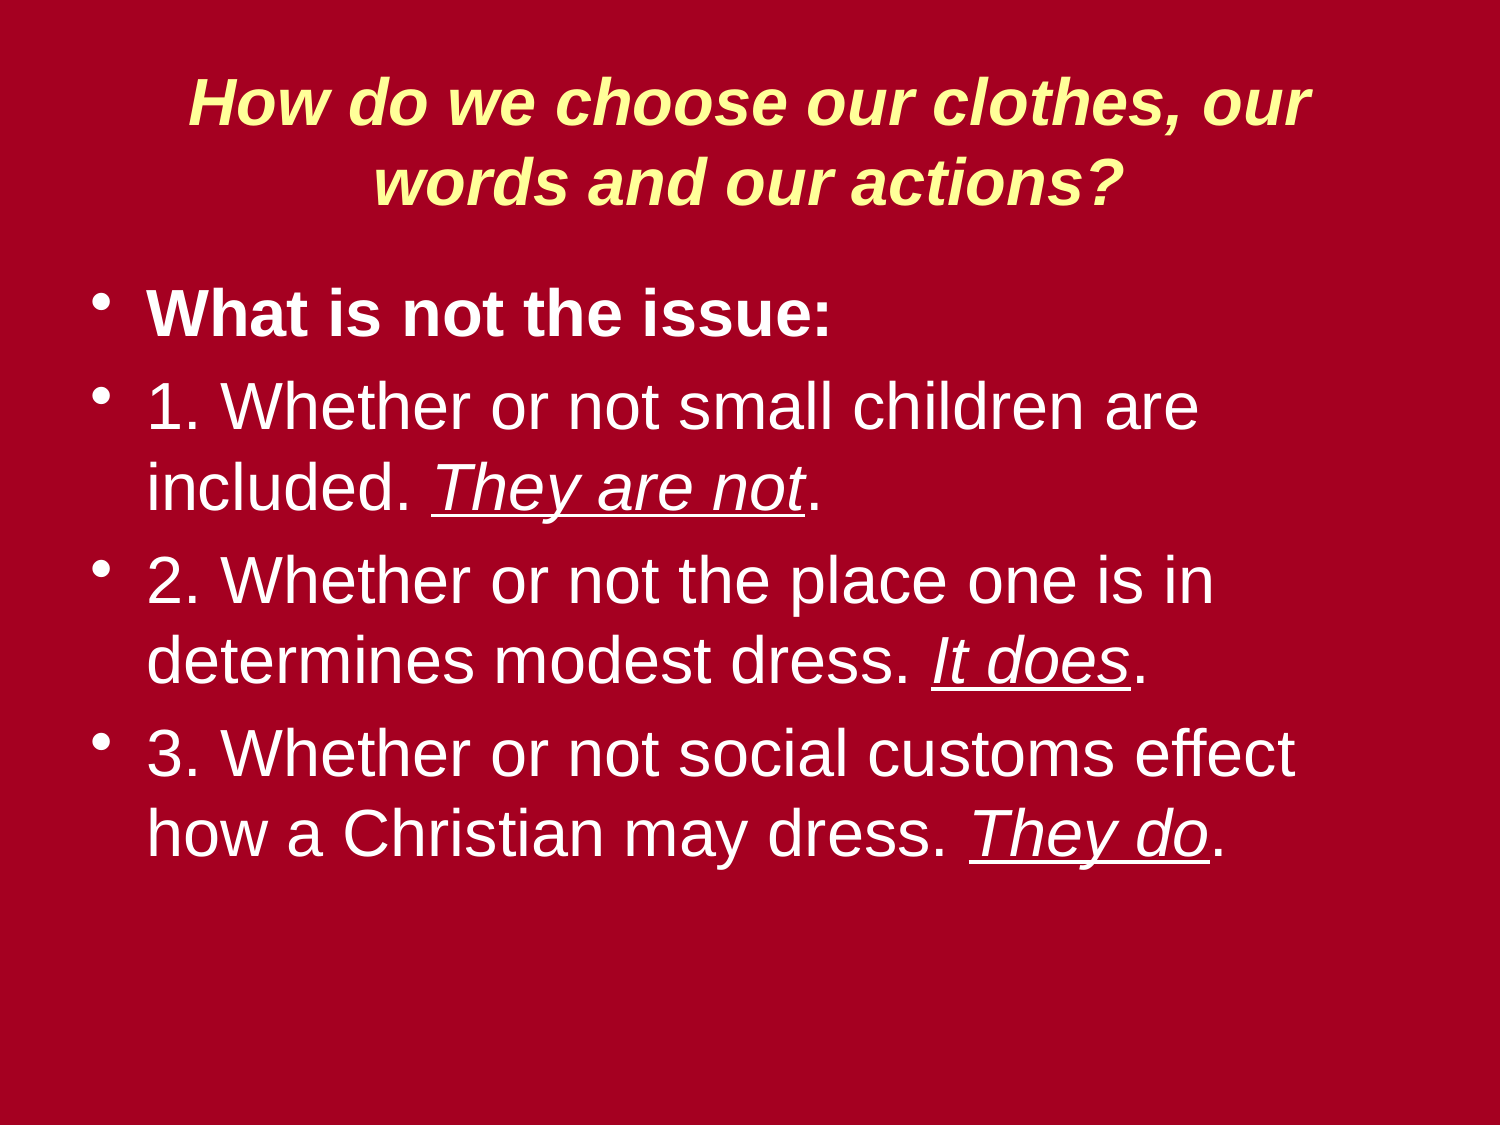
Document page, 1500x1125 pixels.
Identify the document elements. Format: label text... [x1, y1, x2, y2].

title How do we choose our clothes, our words and our actions? [75, 45, 1425, 233]
list What is not the issue: 1. Whether or not small children are included. They are not. 2. Whether or not the place one is in determines modest dress. It does. 3. Whether or not social customs effect how a Christian may dress. They do. [75, 262, 1425, 1005]
